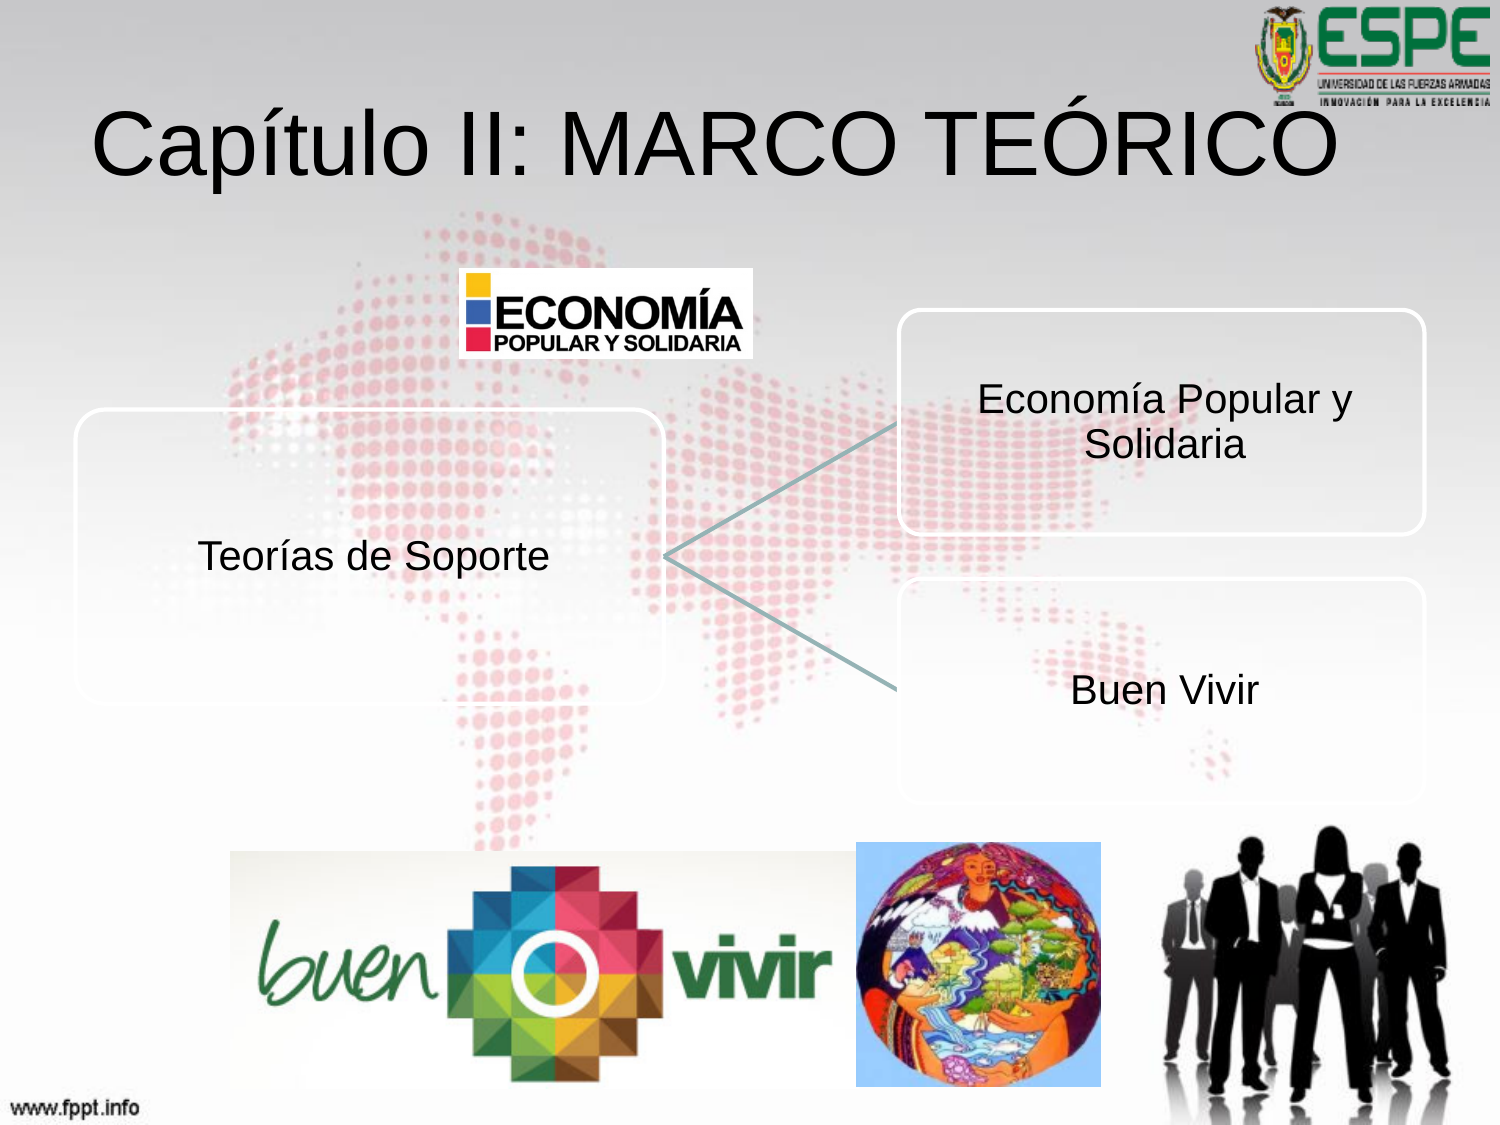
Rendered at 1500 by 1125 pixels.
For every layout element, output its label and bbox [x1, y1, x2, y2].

list [74, 30, 1426, 1083]
picture [0, 0, 1500, 1125]
